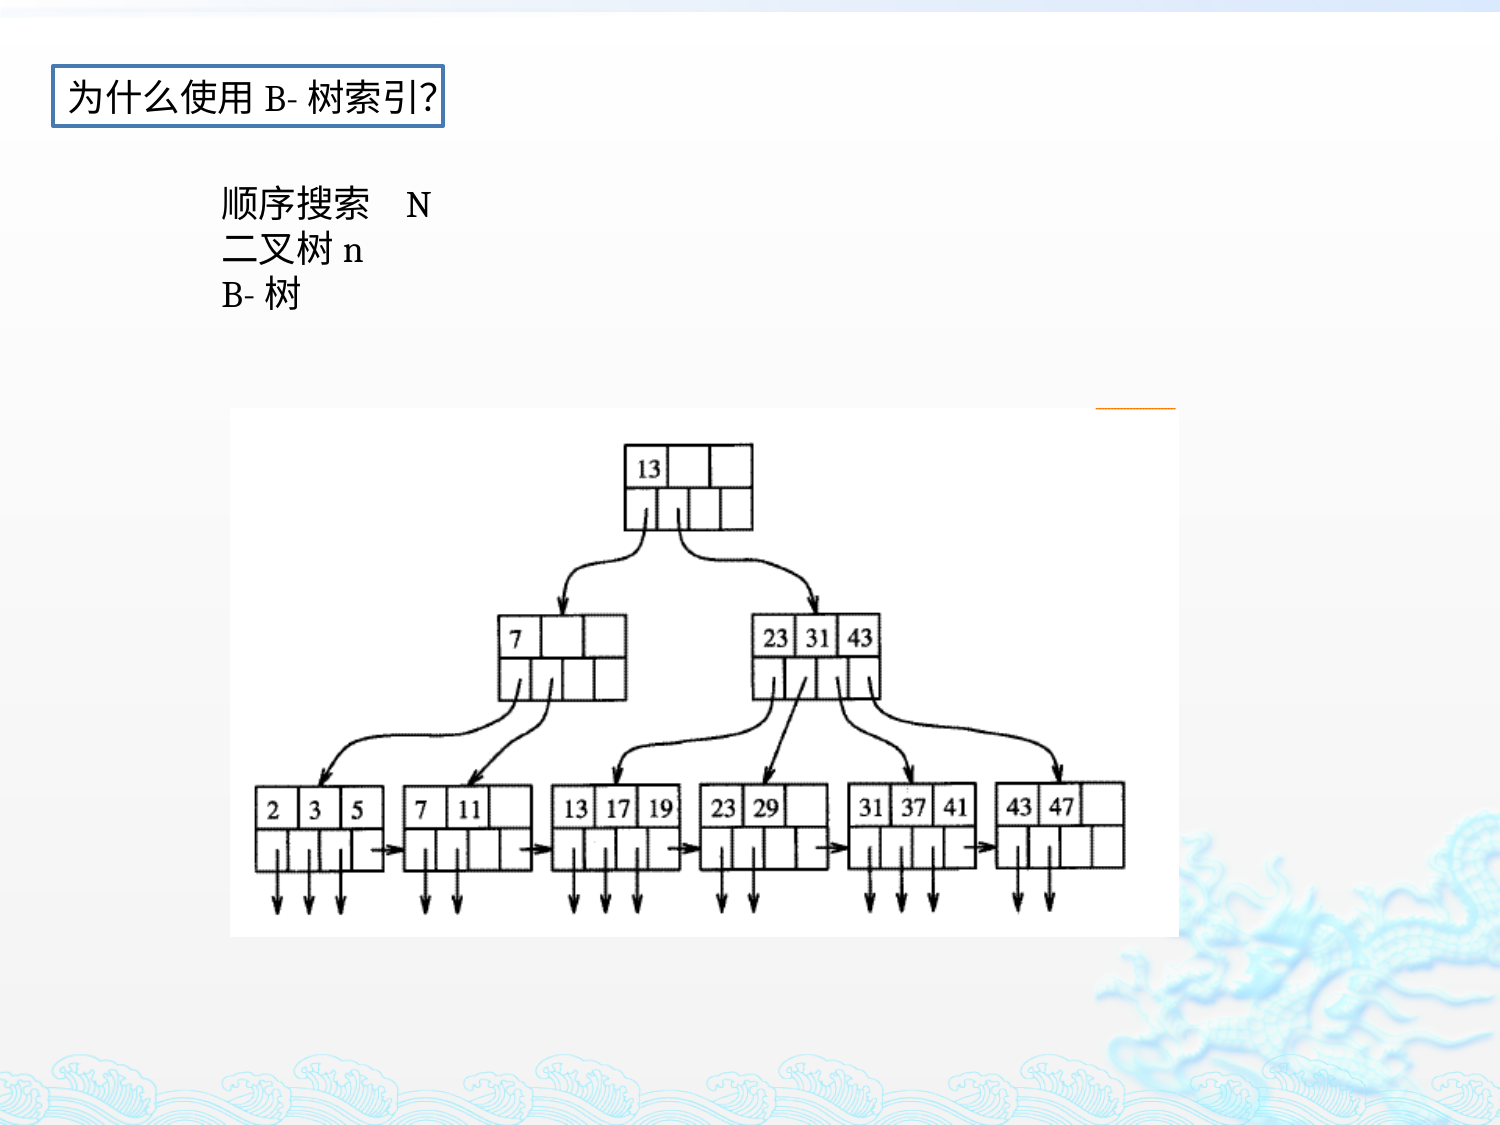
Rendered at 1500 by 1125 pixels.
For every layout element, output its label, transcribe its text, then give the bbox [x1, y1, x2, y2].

text_box 为什么使用B-树索引？ [51, 64, 445, 128]
picture [229, 408, 1180, 938]
